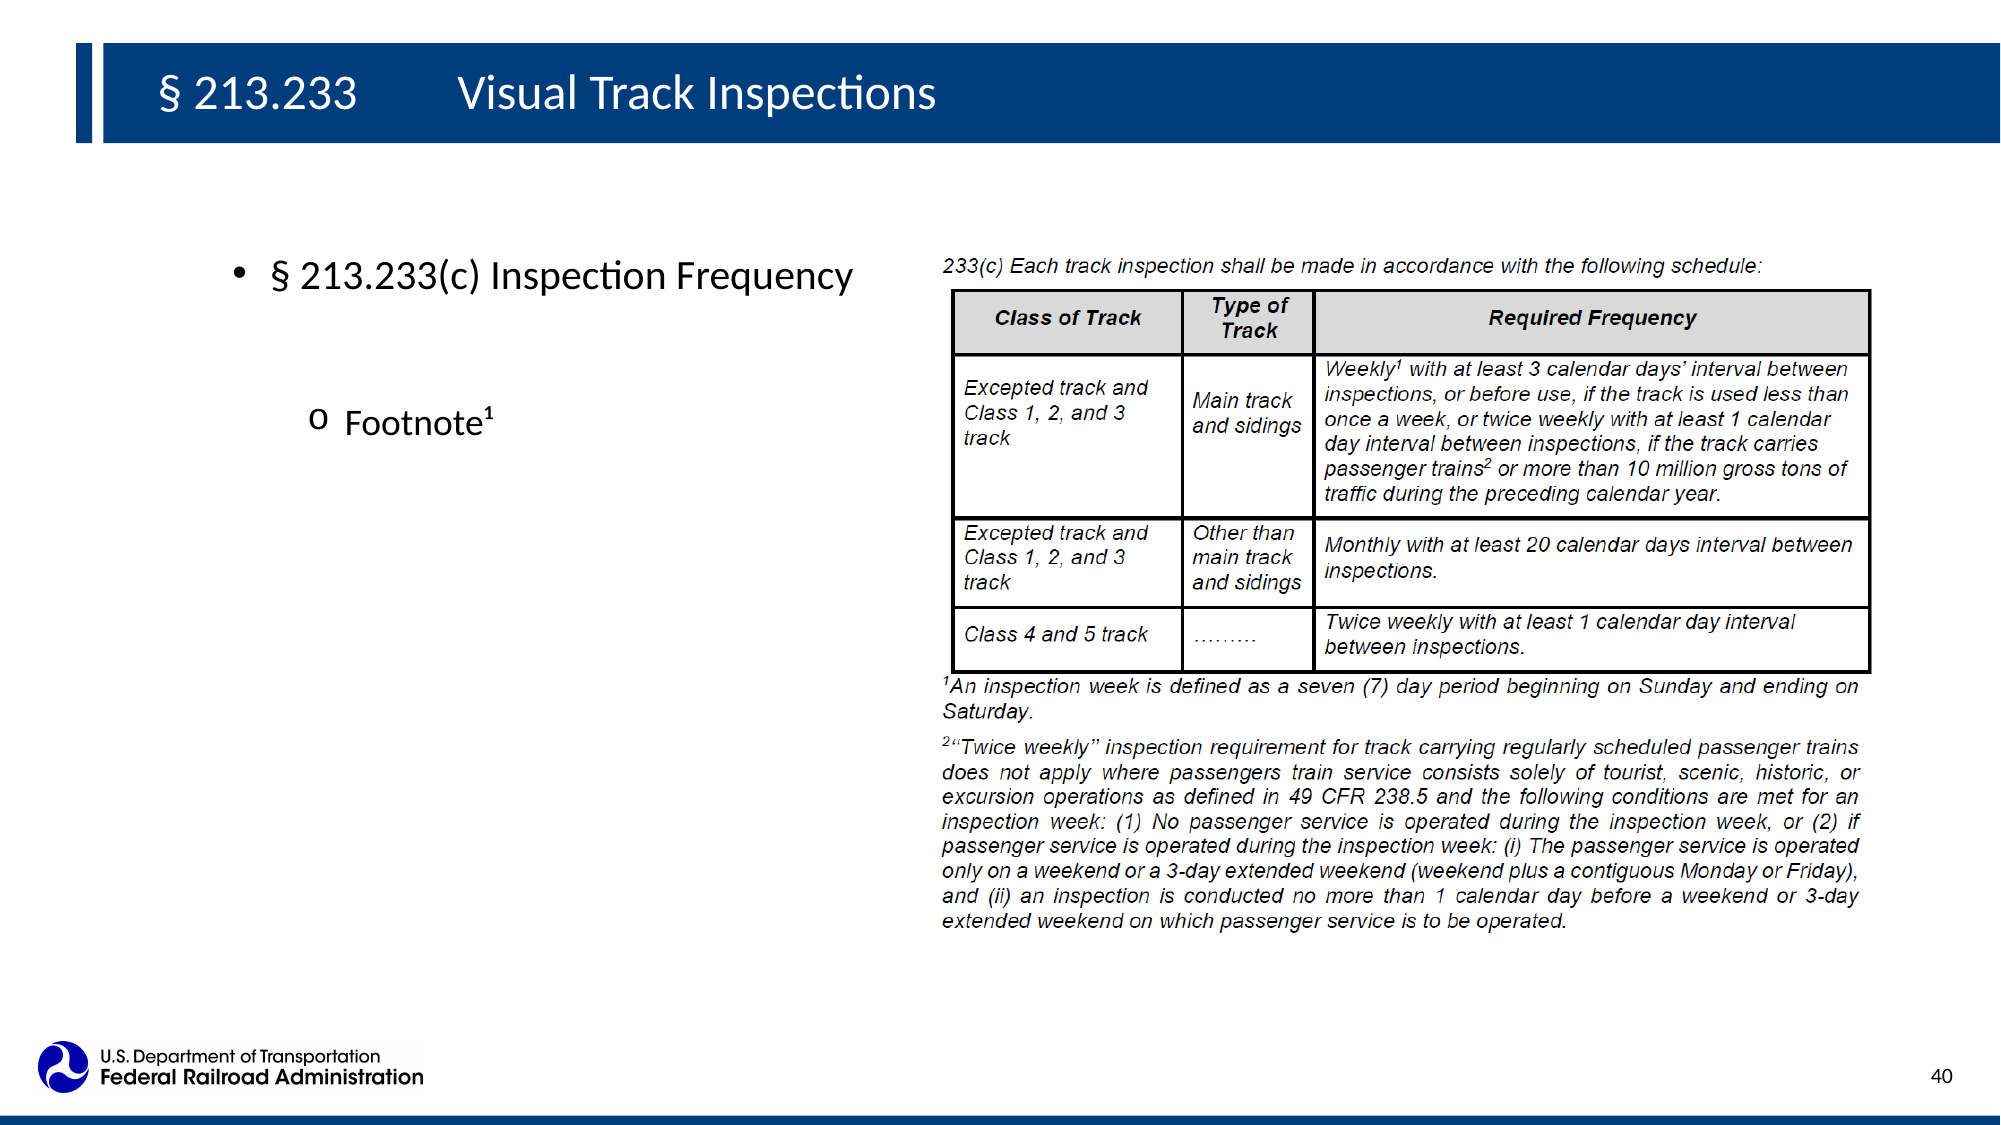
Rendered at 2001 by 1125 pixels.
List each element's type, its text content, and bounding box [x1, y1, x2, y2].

list § 213.233(c) Inspection Frequency Footnote¹ [142, 179, 900, 807]
picture [38, 1041, 423, 1093]
list § 213.233 Visual Track Inspections [142, 58, 1897, 144]
picture [924, 241, 1897, 937]
